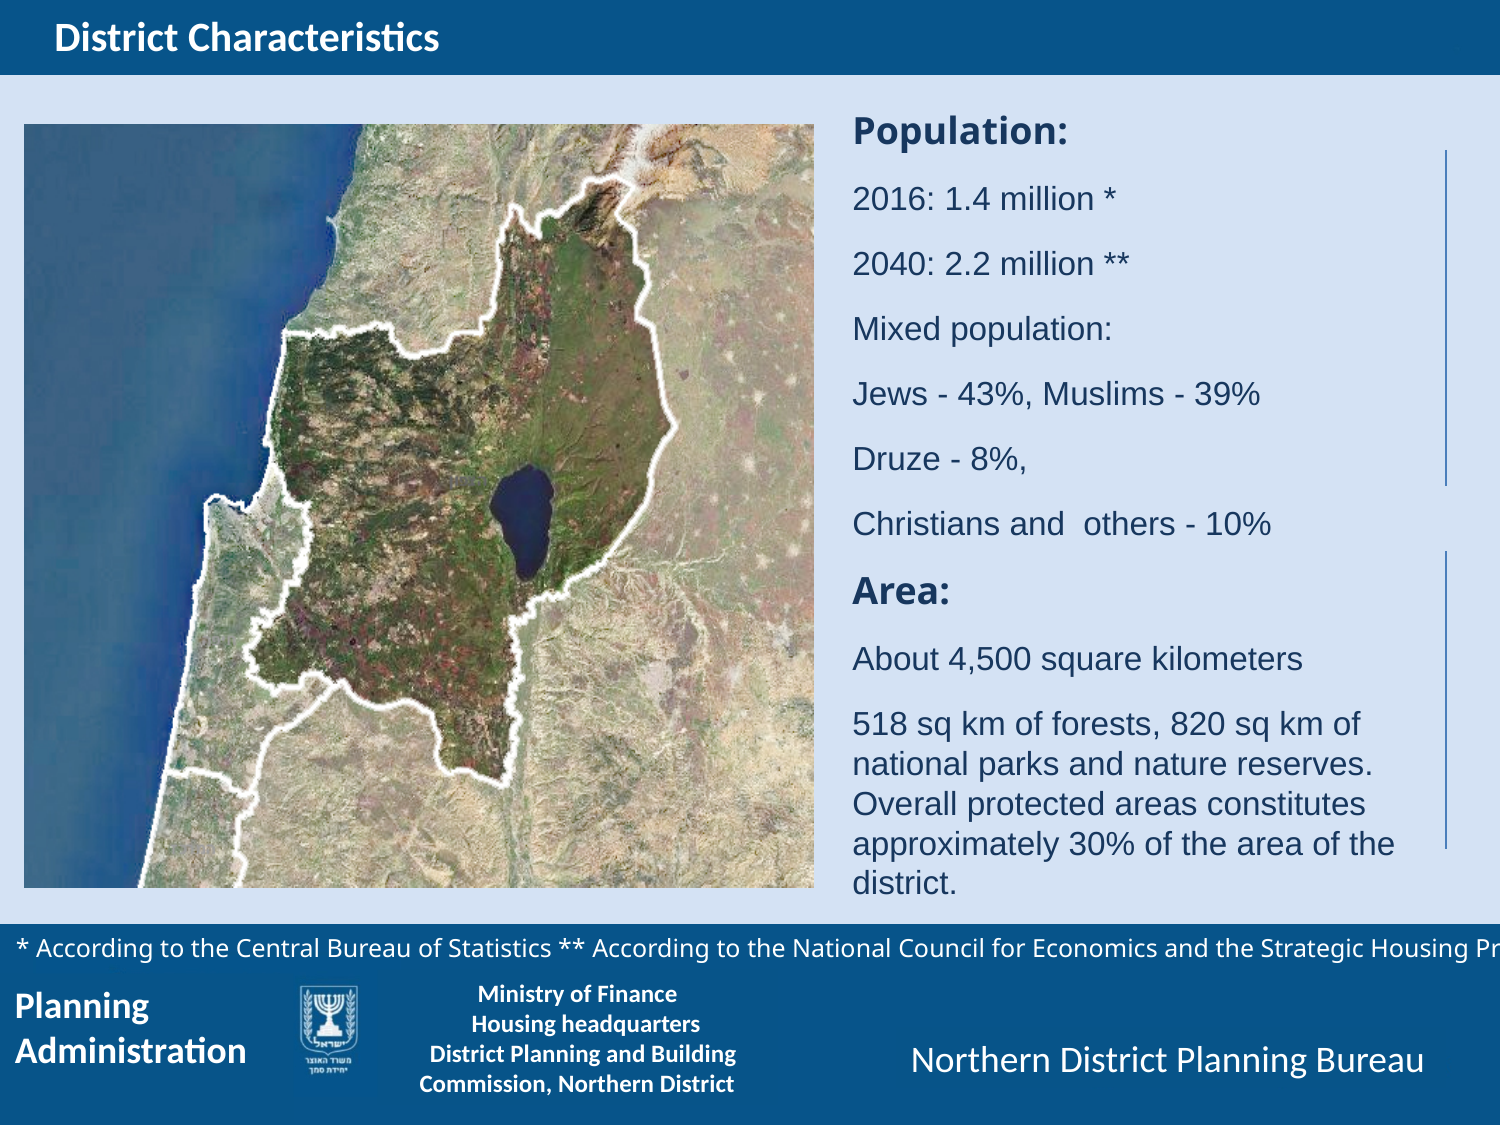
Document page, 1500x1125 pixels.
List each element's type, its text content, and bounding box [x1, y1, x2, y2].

text_box Population: 2016: 1.4 million * 2040: 2.2 million ** Mixed population: Jews - 43%, Muslims - 39% Druze - 8%, Christians and others - 10% Area: About 4,500 square kilometers 518 sq km of forests, 820 sq km of national parks and nature reserves. Overall protected areas constitutes approximately 30% of the area of the district. [837, 99, 1438, 910]
picture [0, 924, 1500, 1125]
picture [24, 124, 814, 888]
picture [0, 0, 1500, 76]
